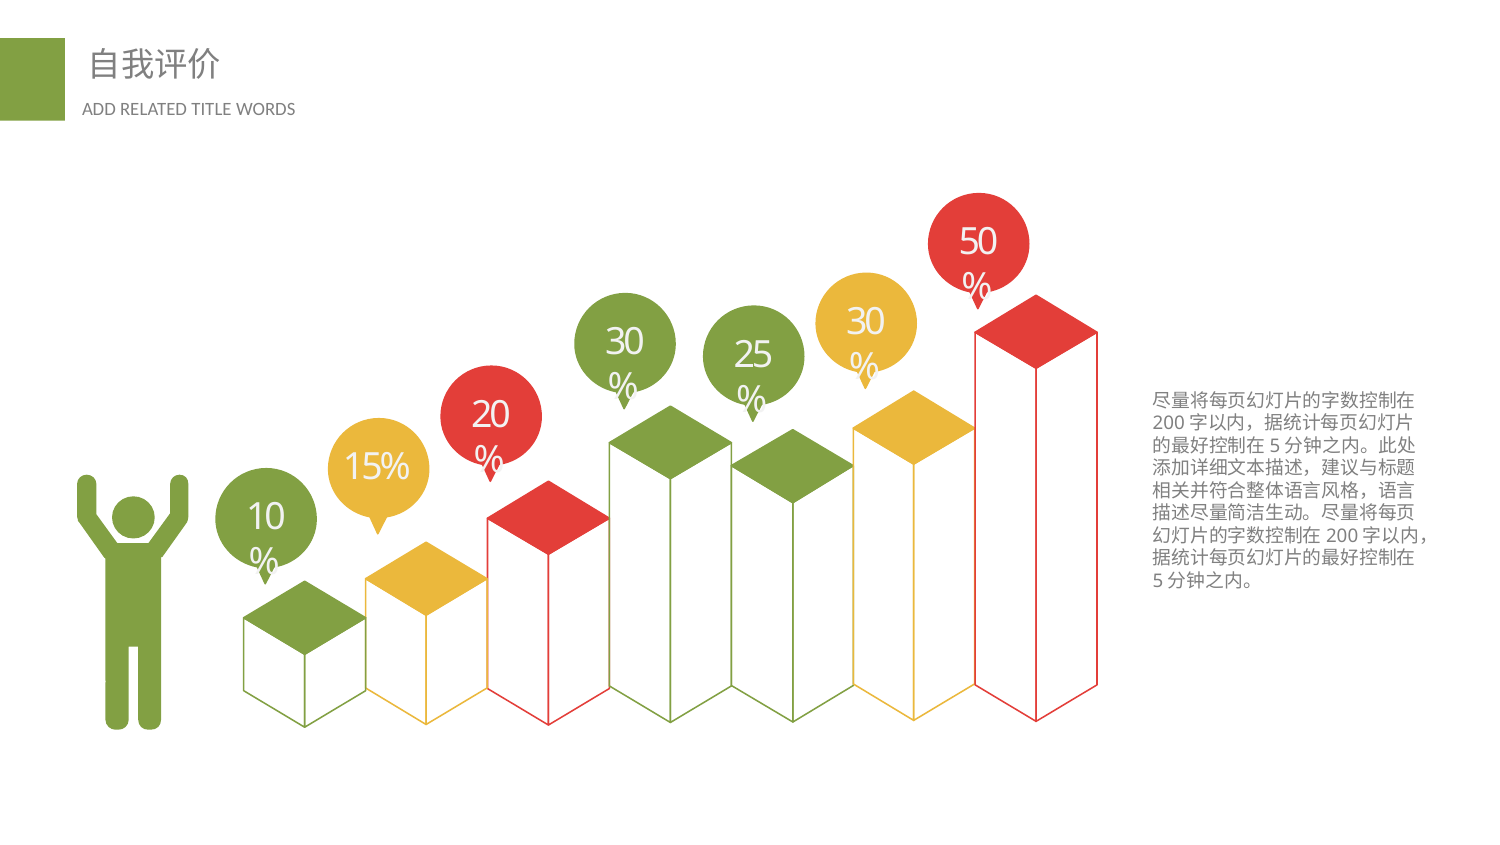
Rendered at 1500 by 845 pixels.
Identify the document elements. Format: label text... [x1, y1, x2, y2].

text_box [324, 418, 429, 534]
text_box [365, 541, 488, 725]
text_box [609, 405, 727, 723]
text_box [924, 193, 1030, 309]
text_box 尽量将每页幻灯片的字数控制在200字以内，据统计每页幻灯片的最好控制在5分钟之内。此处添加详细文本描述，建议与标题相关并符合整体语言风格，语言描述尽量简洁生动。尽量将每页幻灯片的字数控制在200字以内，据统计每页幻灯片的最好控制在5分钟之内。 [1137, 381, 1438, 682]
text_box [487, 480, 604, 726]
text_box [437, 365, 542, 482]
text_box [243, 580, 366, 728]
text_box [77, 475, 188, 730]
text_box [812, 273, 917, 389]
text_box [571, 293, 676, 409]
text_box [974, 295, 1098, 722]
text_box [212, 468, 317, 584]
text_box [853, 390, 969, 721]
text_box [731, 429, 848, 723]
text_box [699, 305, 804, 422]
